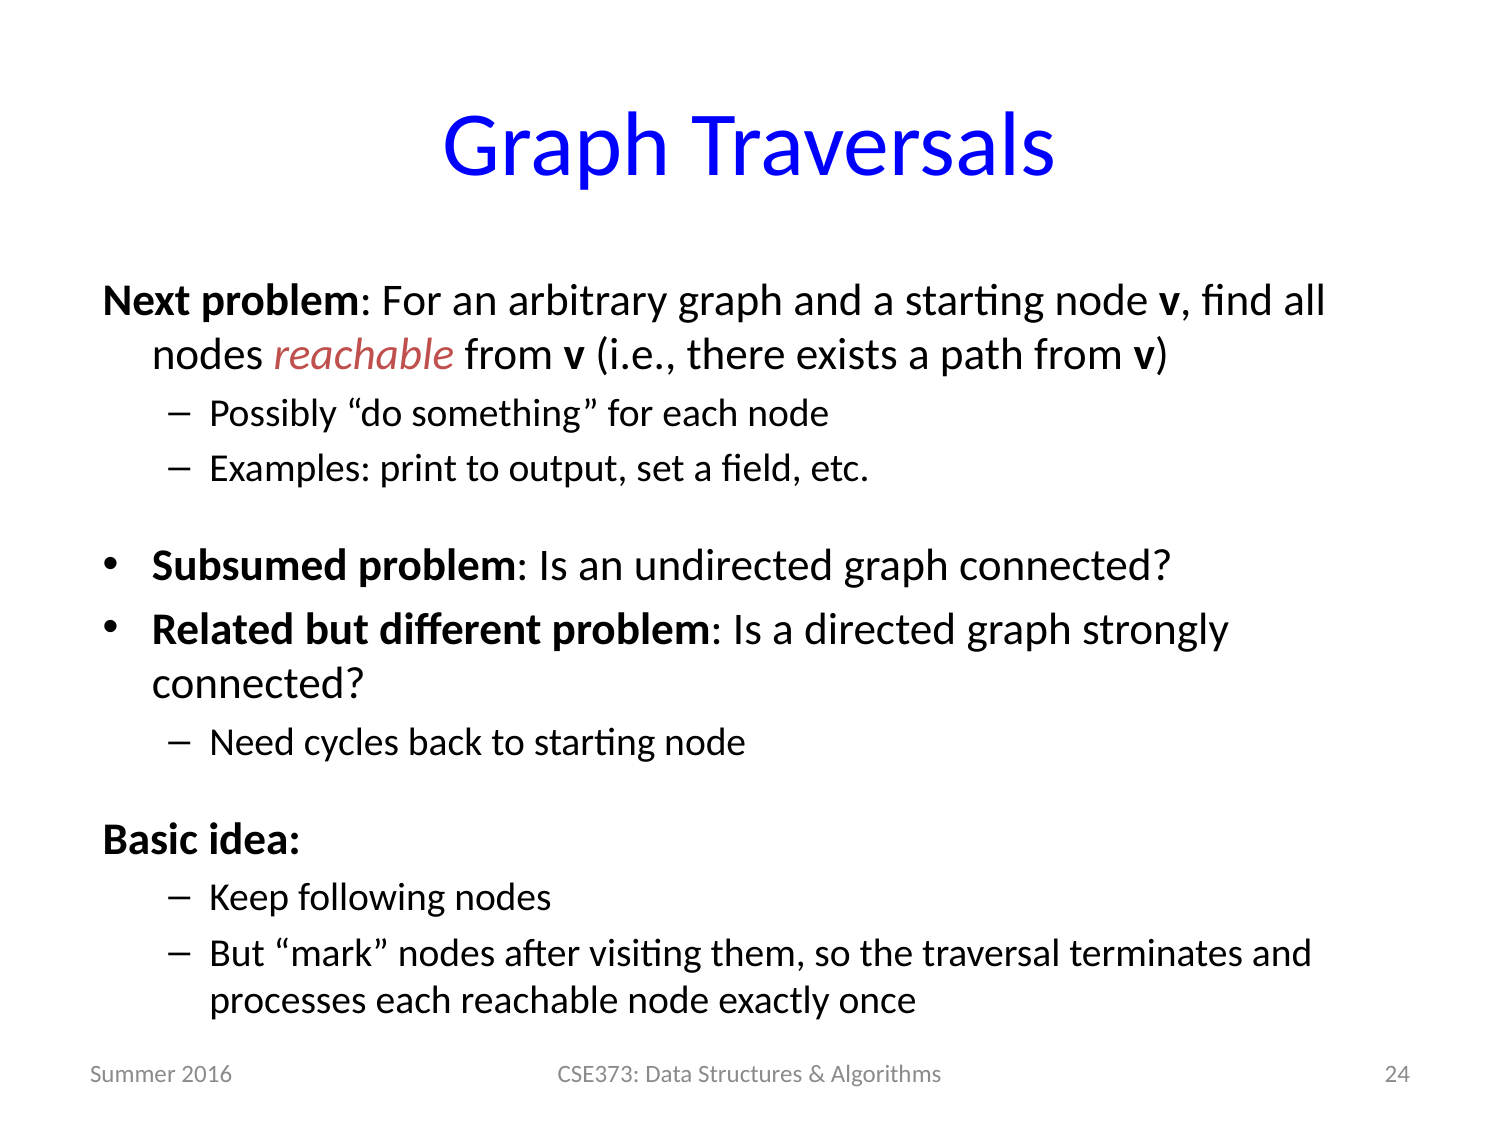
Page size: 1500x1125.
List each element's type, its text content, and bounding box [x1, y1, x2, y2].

slide_number 24 [1074, 1042, 1425, 1103]
title Graph Traversals [75, 45, 1425, 233]
list Next problem: For an arbitrary graph and a starting node v, find all nodes reachable from v (i.e., there exists a path from v) Possibly “do something” for each node Examples: print to output, set a field, etc. Subsumed problem: Is an undirected graph connected? Related but different problem: Is a directed graph strongly connected? Need cycles back to starting node Basic idea: Keep following nodes But “mark” nodes after visiting them, so the traversal terminates and processes each reachable node exactly once [87, 262, 1413, 1038]
footer CSE373: Data Structures & Algorithms [512, 1042, 988, 1103]
slide_number Summer 2016 [75, 1042, 425, 1103]
